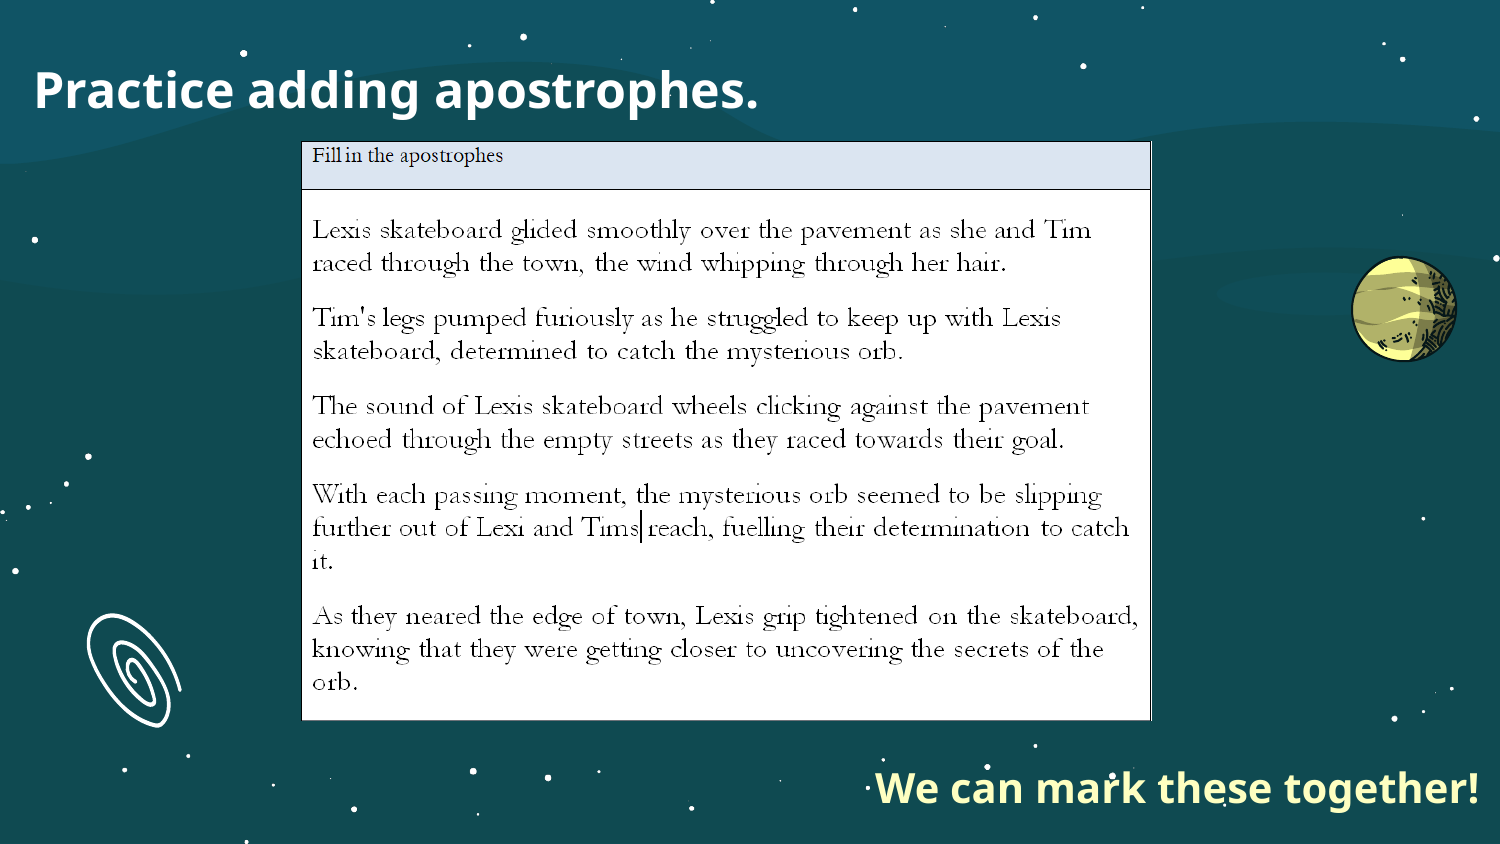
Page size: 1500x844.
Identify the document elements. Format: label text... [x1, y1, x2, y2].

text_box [1346, 255, 1461, 363]
text_box [87, 614, 181, 727]
title We can mark these together! [411, 746, 1495, 844]
title Practice adding apostrophes. [18, 43, 1389, 138]
picture [0, 0, 1500, 844]
